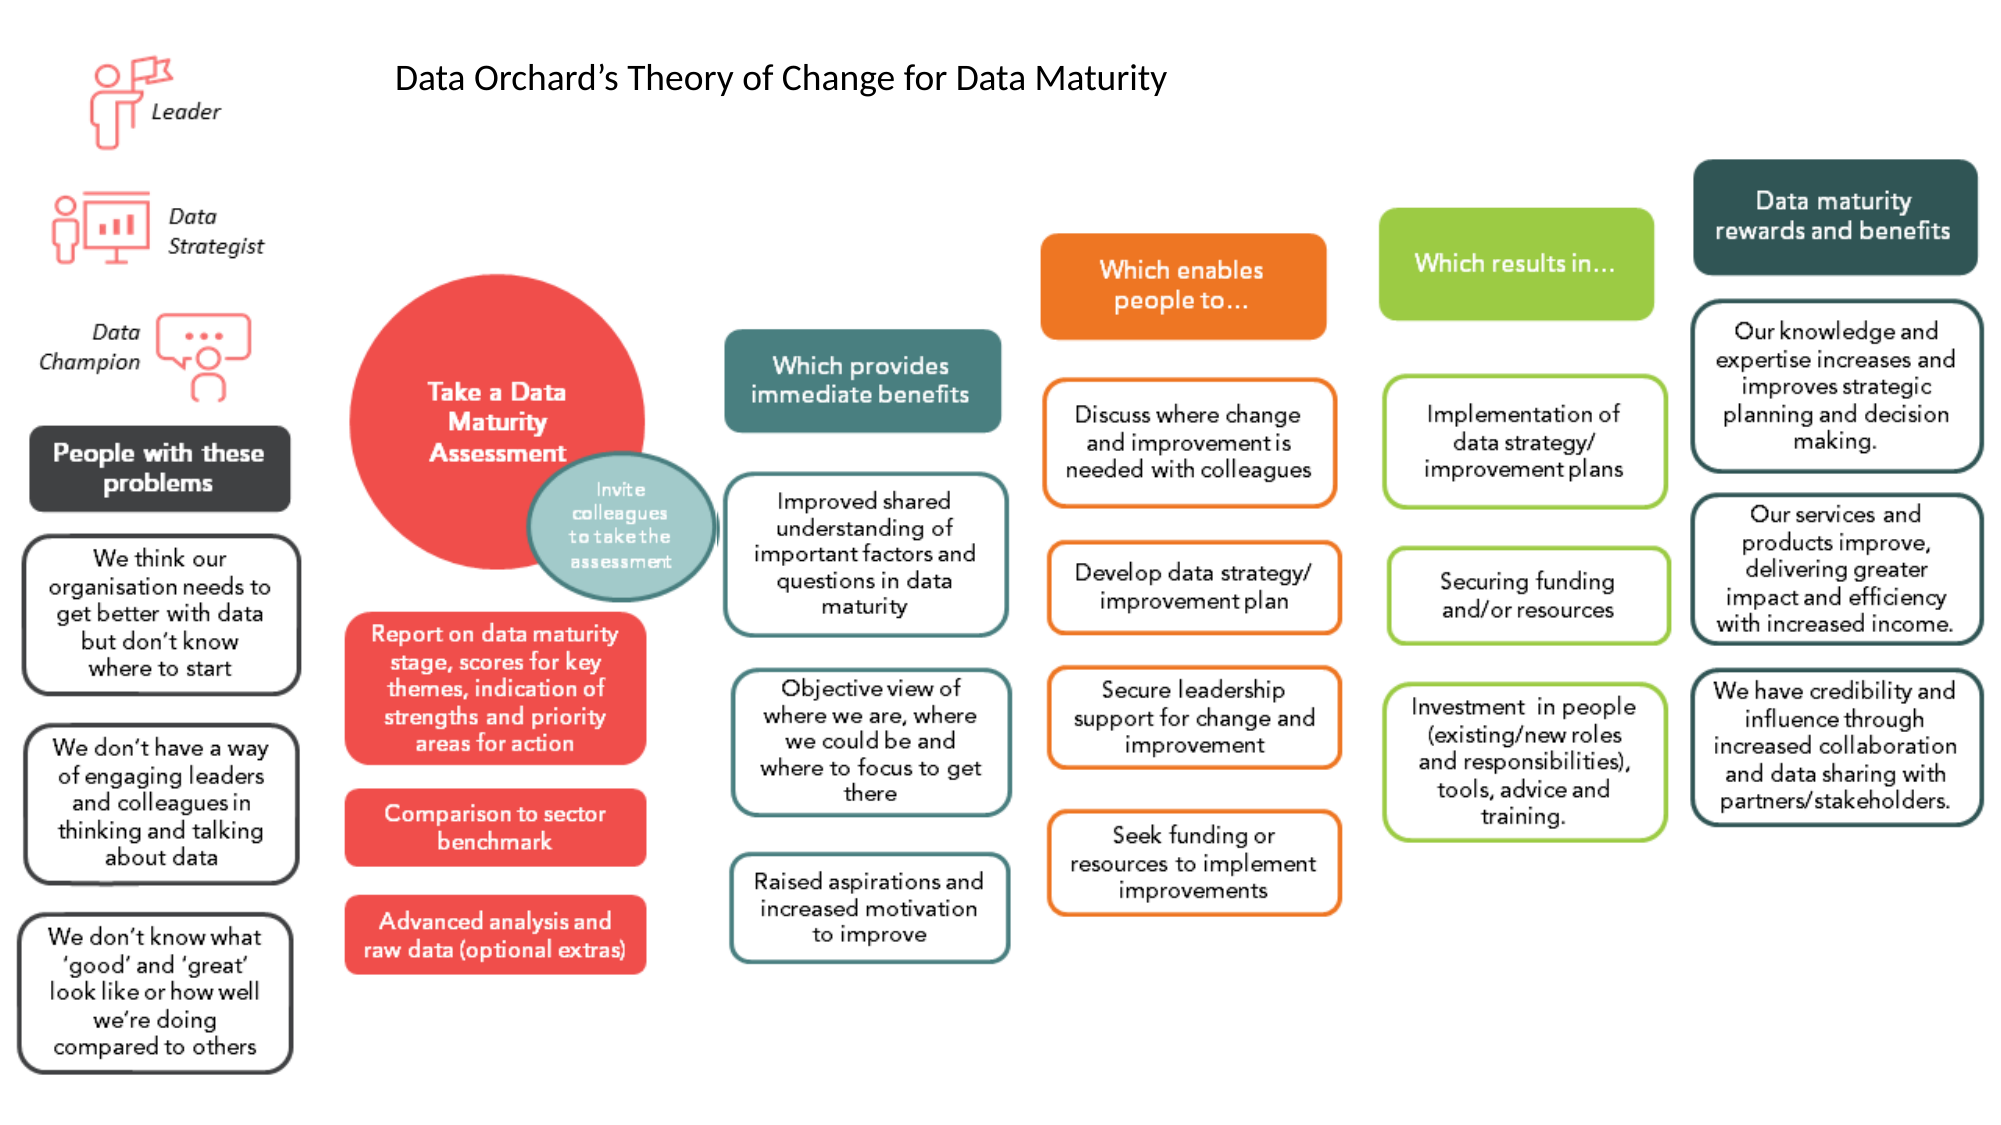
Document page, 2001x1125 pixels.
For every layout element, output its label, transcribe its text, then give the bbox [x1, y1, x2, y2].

picture [0, 0, 314, 1125]
picture [1034, 124, 1367, 954]
picture [1370, 47, 2001, 929]
text_box Data Orchard’s Theory of Change for Data Maturity [380, 45, 1236, 105]
picture [333, 124, 1031, 1125]
